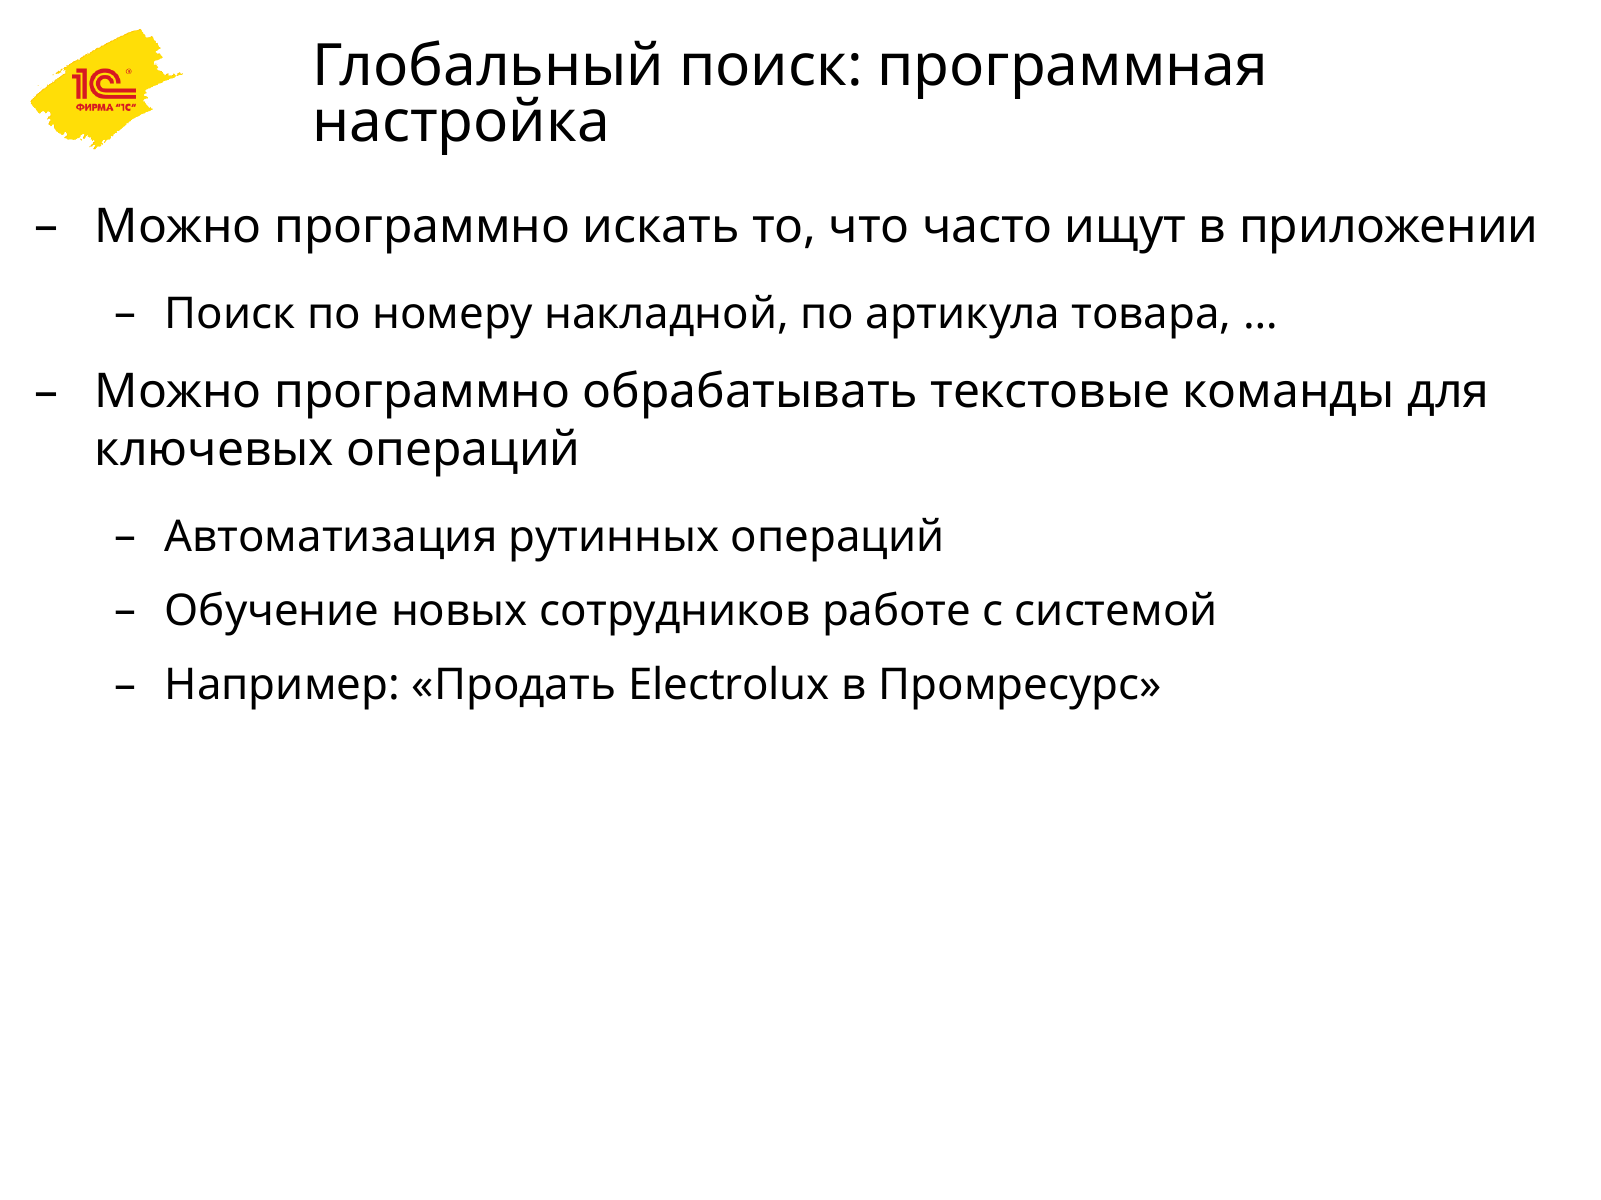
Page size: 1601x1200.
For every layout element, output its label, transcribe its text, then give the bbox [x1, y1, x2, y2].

picture [25, 25, 186, 152]
list Можно программно искать то, что часто ищут в приложении Поиск по номеру накладной, по артикула товара, … Можно программно обрабатывать текстовые команды для ключевых операций Автоматизация рутинных операций Обучение новых сотрудников работе с системой Например: «Продать Electrolux в Промресурс» [18, 186, 1582, 1155]
title Глобальный поиск: программная настройка [296, 2, 1582, 186]
